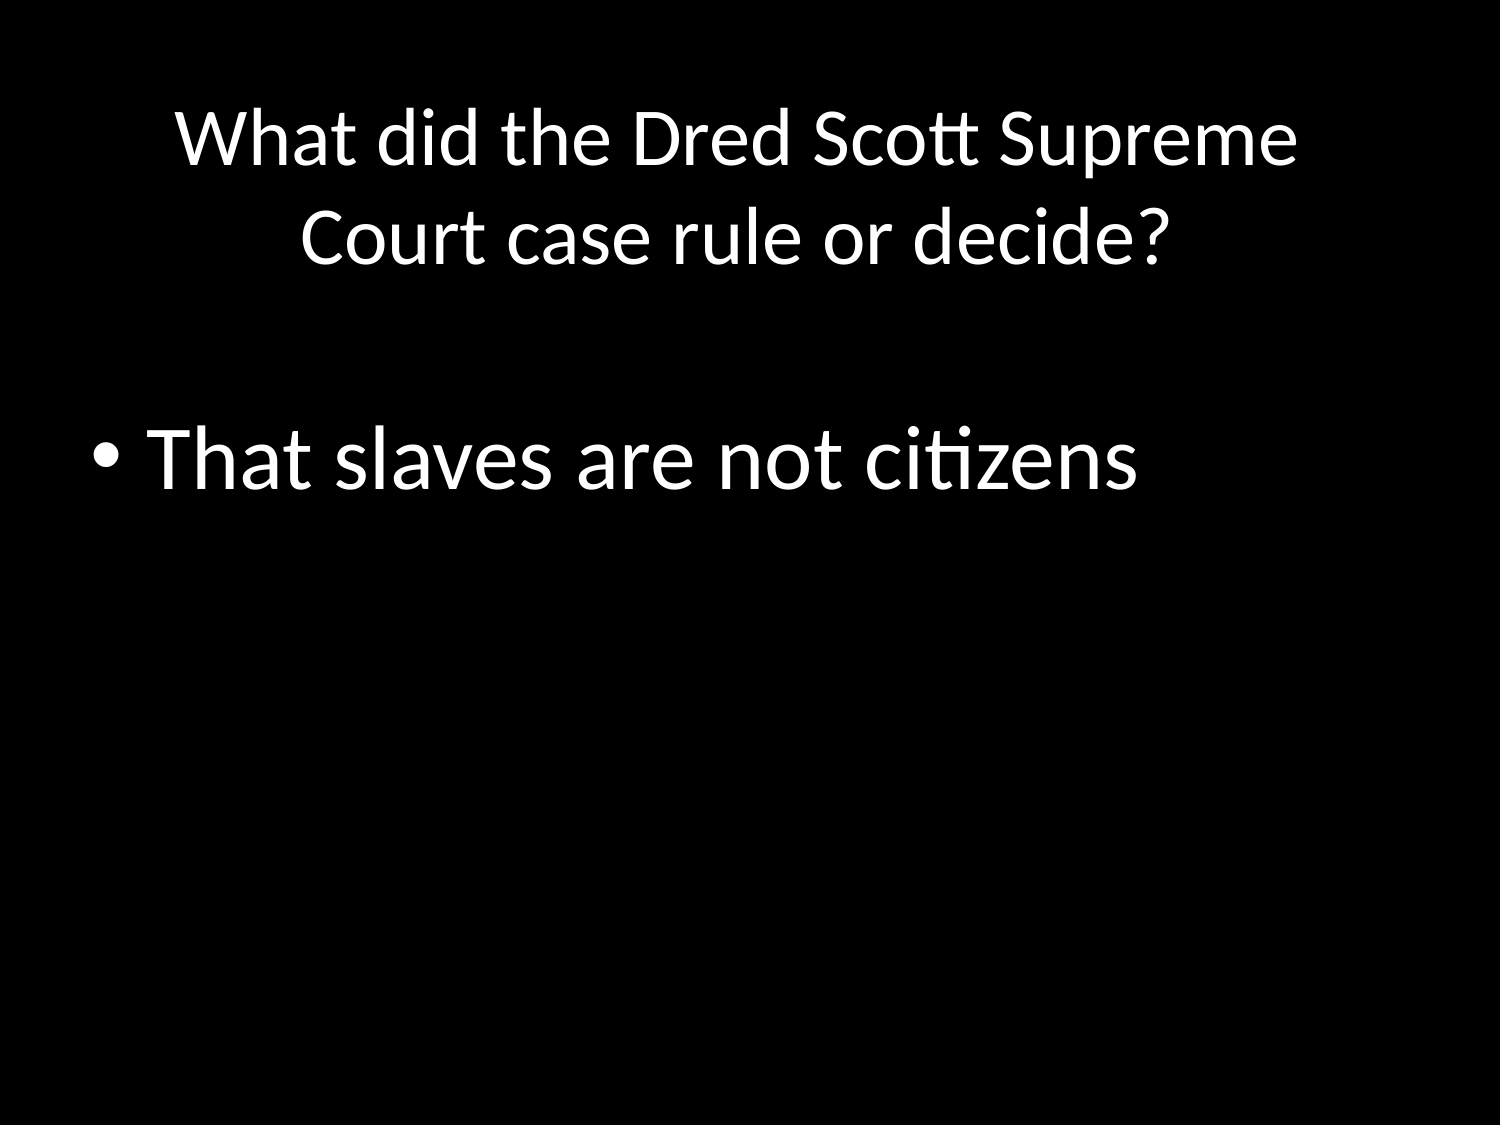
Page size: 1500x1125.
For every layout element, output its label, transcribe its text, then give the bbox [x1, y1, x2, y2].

title What did the Dred Scott Supreme Court case rule or decide? [62, 137, 1413, 325]
list That slaves are not citizens [75, 262, 1425, 1005]
